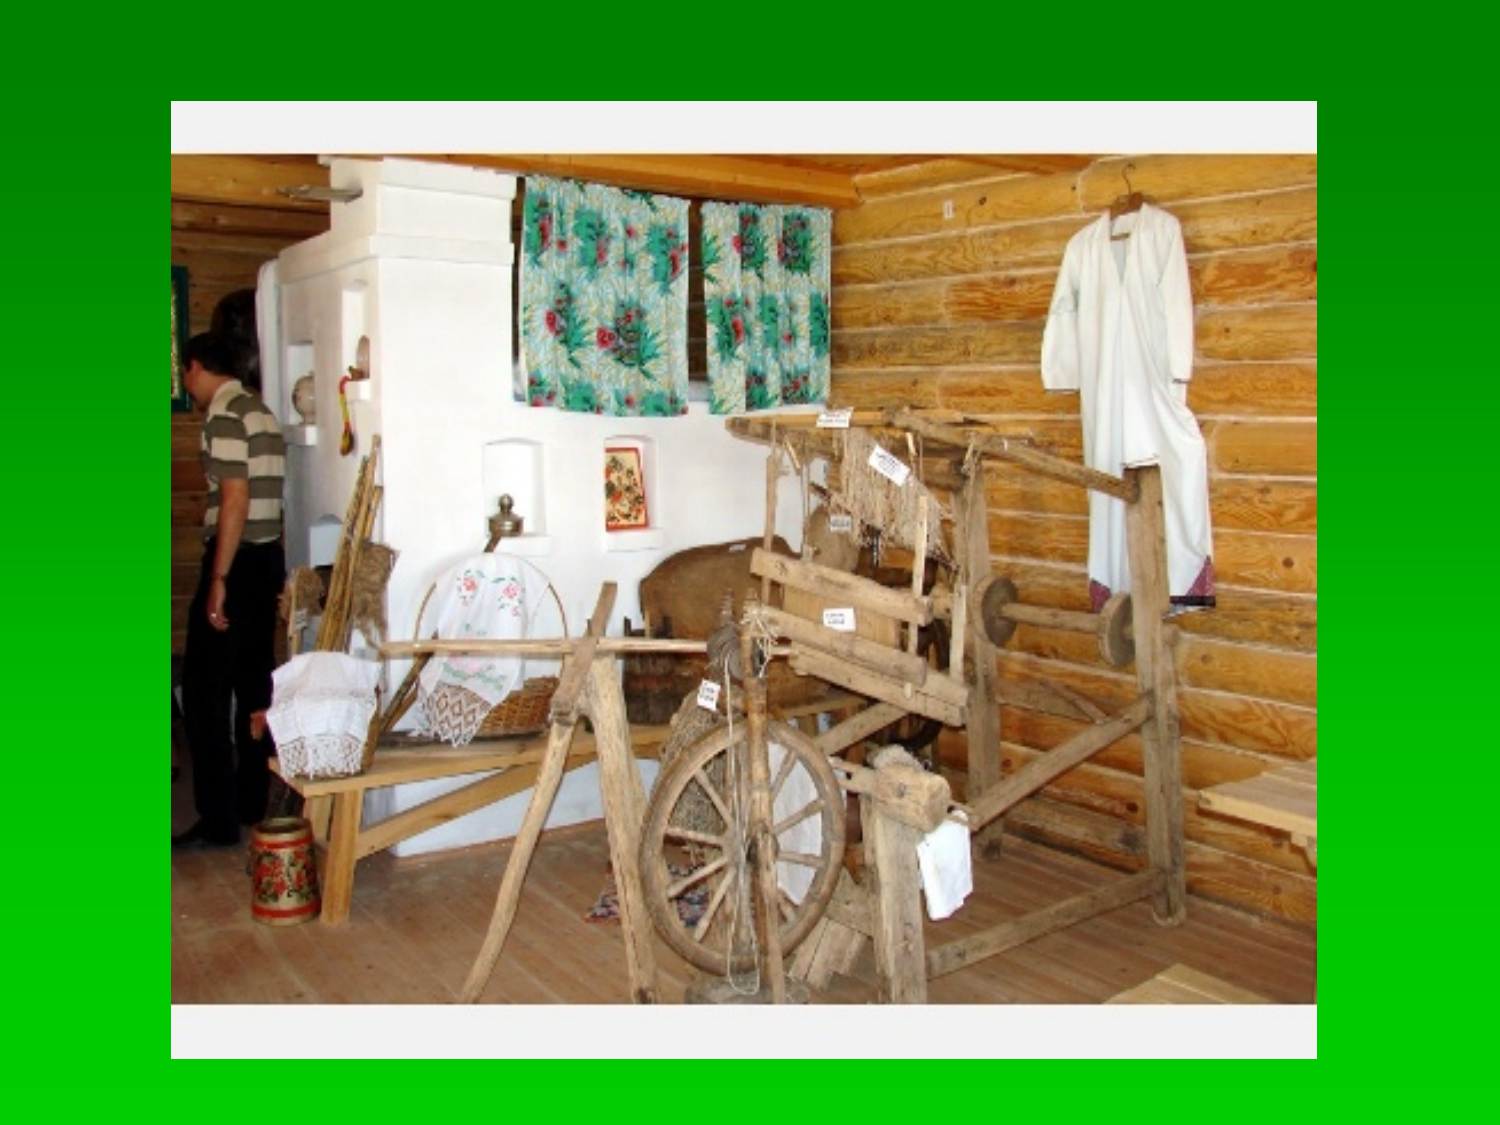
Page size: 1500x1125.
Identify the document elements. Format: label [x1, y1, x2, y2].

list [170, 101, 1318, 1059]
picture [0, 0, 1500, 1125]
